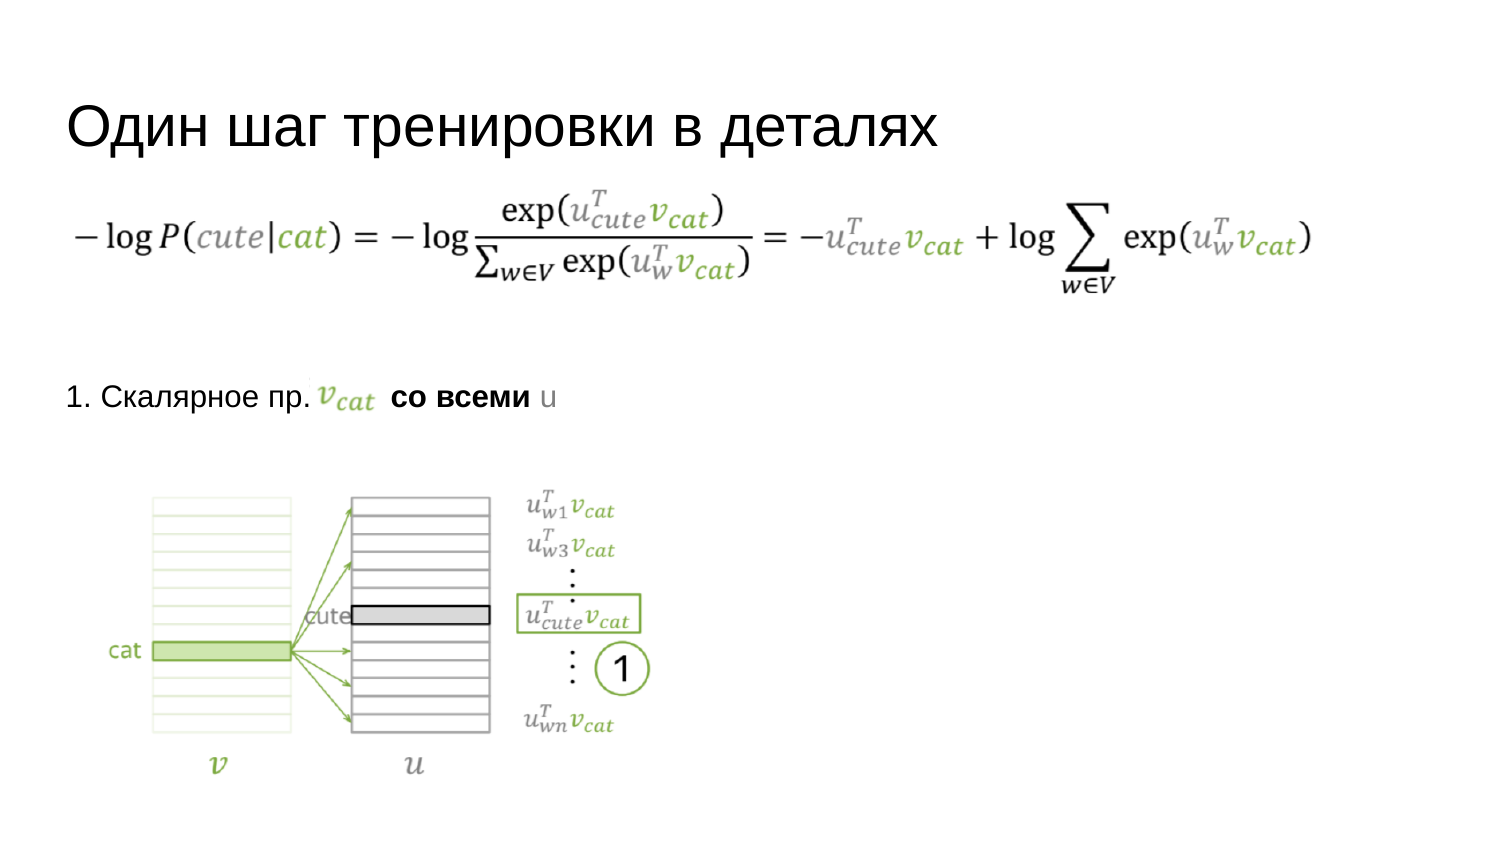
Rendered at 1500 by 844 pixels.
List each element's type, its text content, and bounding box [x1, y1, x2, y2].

picture [50, 182, 1324, 818]
title Один шаг тренировки в деталях [51, 72, 1449, 167]
